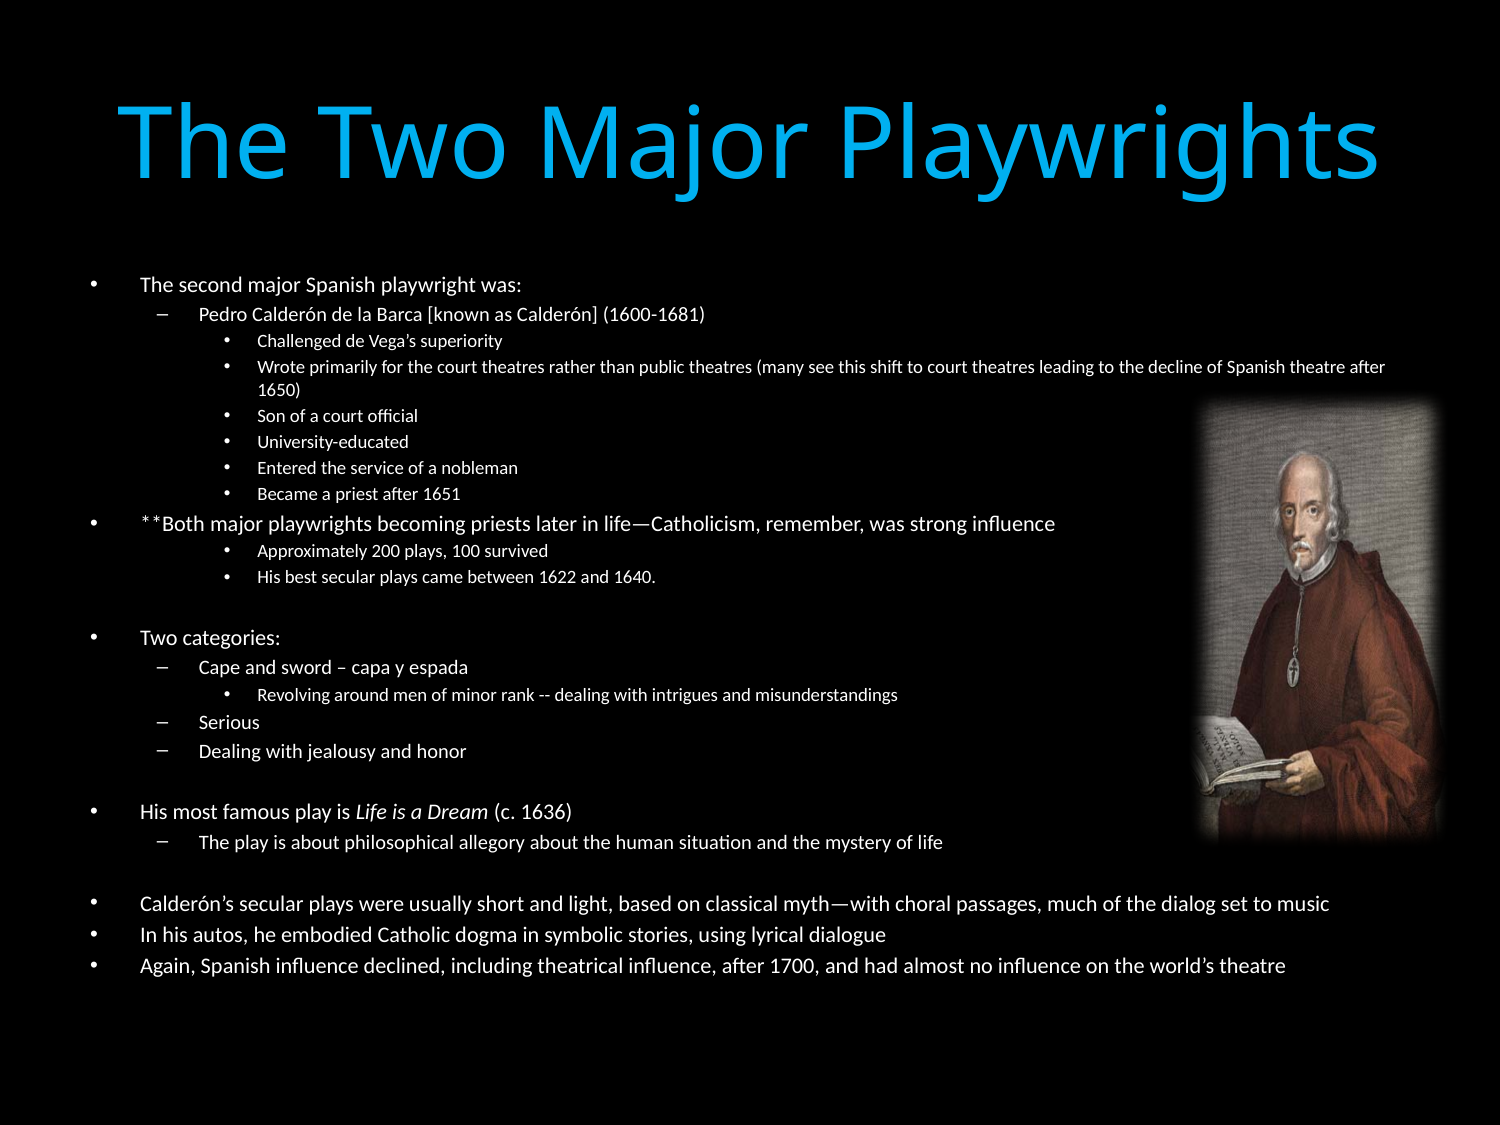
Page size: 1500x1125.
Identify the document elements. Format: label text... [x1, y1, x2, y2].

title The Two Major Playwrights [75, 45, 1425, 233]
list The second major Spanish playwright was: Pedro Calderón de la Barca [known as Calderón] (1600-1681) Challenged de Vega’s superiority Wrote primarily for the court theatres rather than public theatres (many see this shift to court theatres leading to the decline of Spanish theatre after 1650) Son of a court official University-educated Entered the service of a nobleman Became a priest after 1651 **Both major playwrights becoming priests later in life—Catholicism, remember, was strong influence Approximately 200 plays, 100 survived His best secular plays came between 1622 and 1640. Two categories: Cape and sword – capa y espada Revolving around men of minor rank -- dealing with intrigues and misunderstandings Serious Dealing with jealousy and honor His most famous play is Life is a Dream (c. 1636) The play is about philosophical allegory about the human situation and the mystery of life Calderón’s secular plays were usually short and light, based on classical myth—with choral passages, much of the dialog set to music In his autos, he embodied Catholic dogma in symbolic stories, using lyrical dialogue Again, Spanish influence declined, including theatrical influence, after 1700, and had almost no influence on the world’s theatre [75, 262, 1425, 1005]
picture [1187, 387, 1451, 851]
